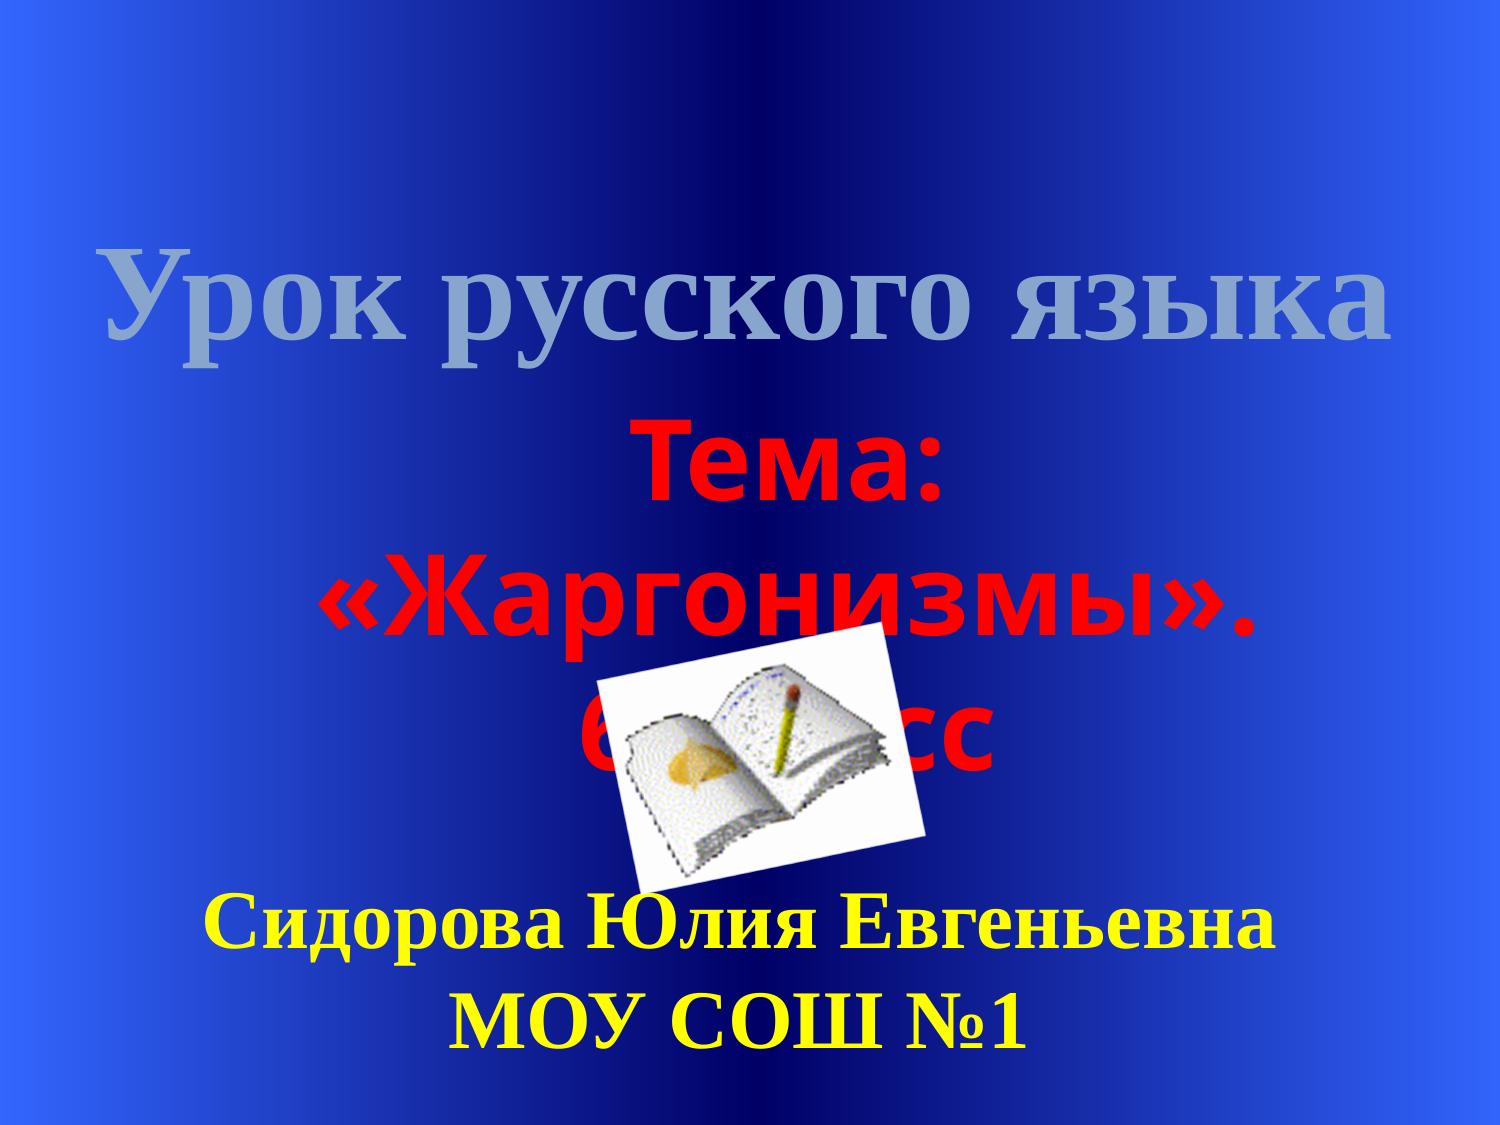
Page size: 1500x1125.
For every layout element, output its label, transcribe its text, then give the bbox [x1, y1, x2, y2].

text_box Тема: «Жаргонизмы». 6 класс [161, 380, 1414, 800]
text_box Сидорова Юлия Евгеньевна МОУ СОШ №1 [186, 857, 1293, 1073]
text_box [0, 0, 1500, 1125]
text_box Урок русского языка [77, 29, 1409, 375]
picture [598, 623, 925, 894]
